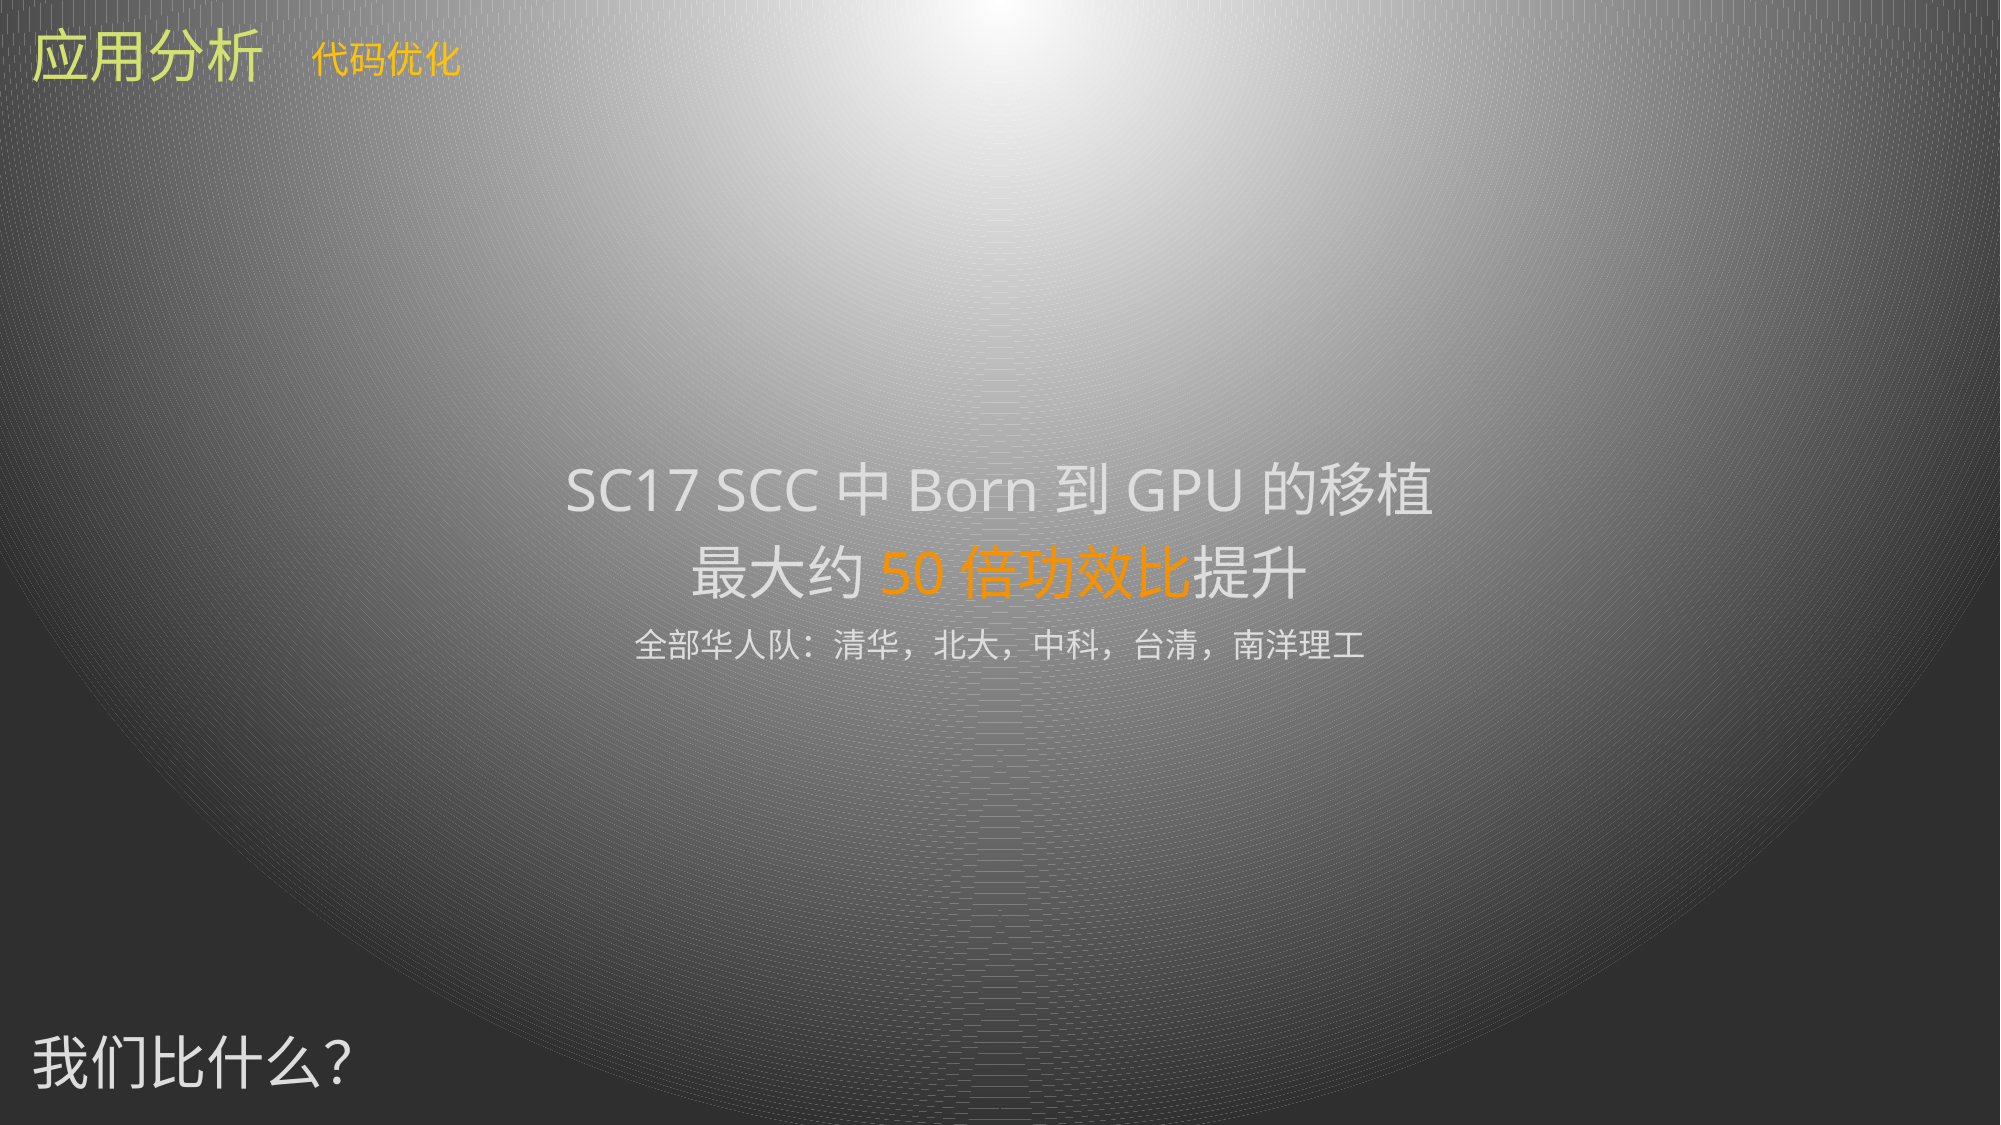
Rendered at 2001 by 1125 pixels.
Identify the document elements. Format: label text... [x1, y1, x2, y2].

text_box 代码优化 [296, 28, 477, 89]
subtitle SC17 SCC中Born到GPU的移植 最大约50倍功效比提升 全部华人队：清华，北大，中科，台清，南洋理工 [249, 256, 1750, 869]
text_box 应用分析 [0, 0, 296, 118]
text_box 我们比什么？ [0, 1006, 414, 1125]
